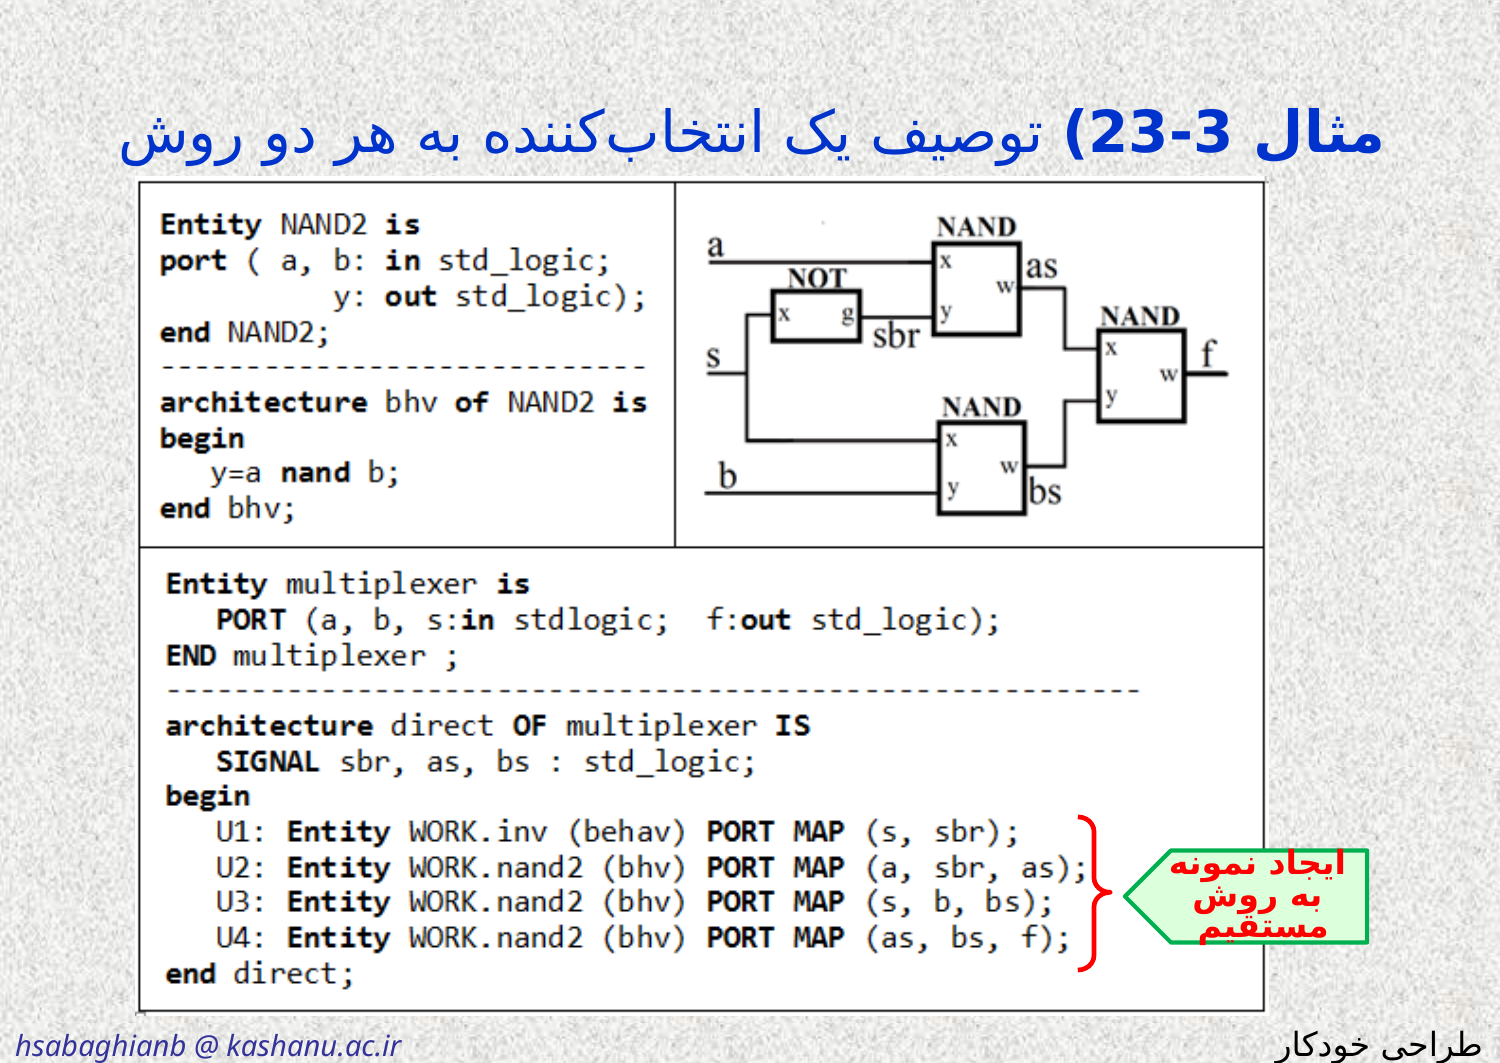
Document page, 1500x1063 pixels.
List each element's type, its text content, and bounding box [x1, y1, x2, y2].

title مثال 3-23) توصیف یک انتخاب‌کننده به هر دو روش [76, 40, 1427, 218]
picture [0, 0, 1500, 1063]
picture [1466, 1047, 1477, 1053]
picture [98, 1042, 106, 1054]
text_box ایجاد نمونه به روش مستقیم [1273, 848, 1370, 945]
